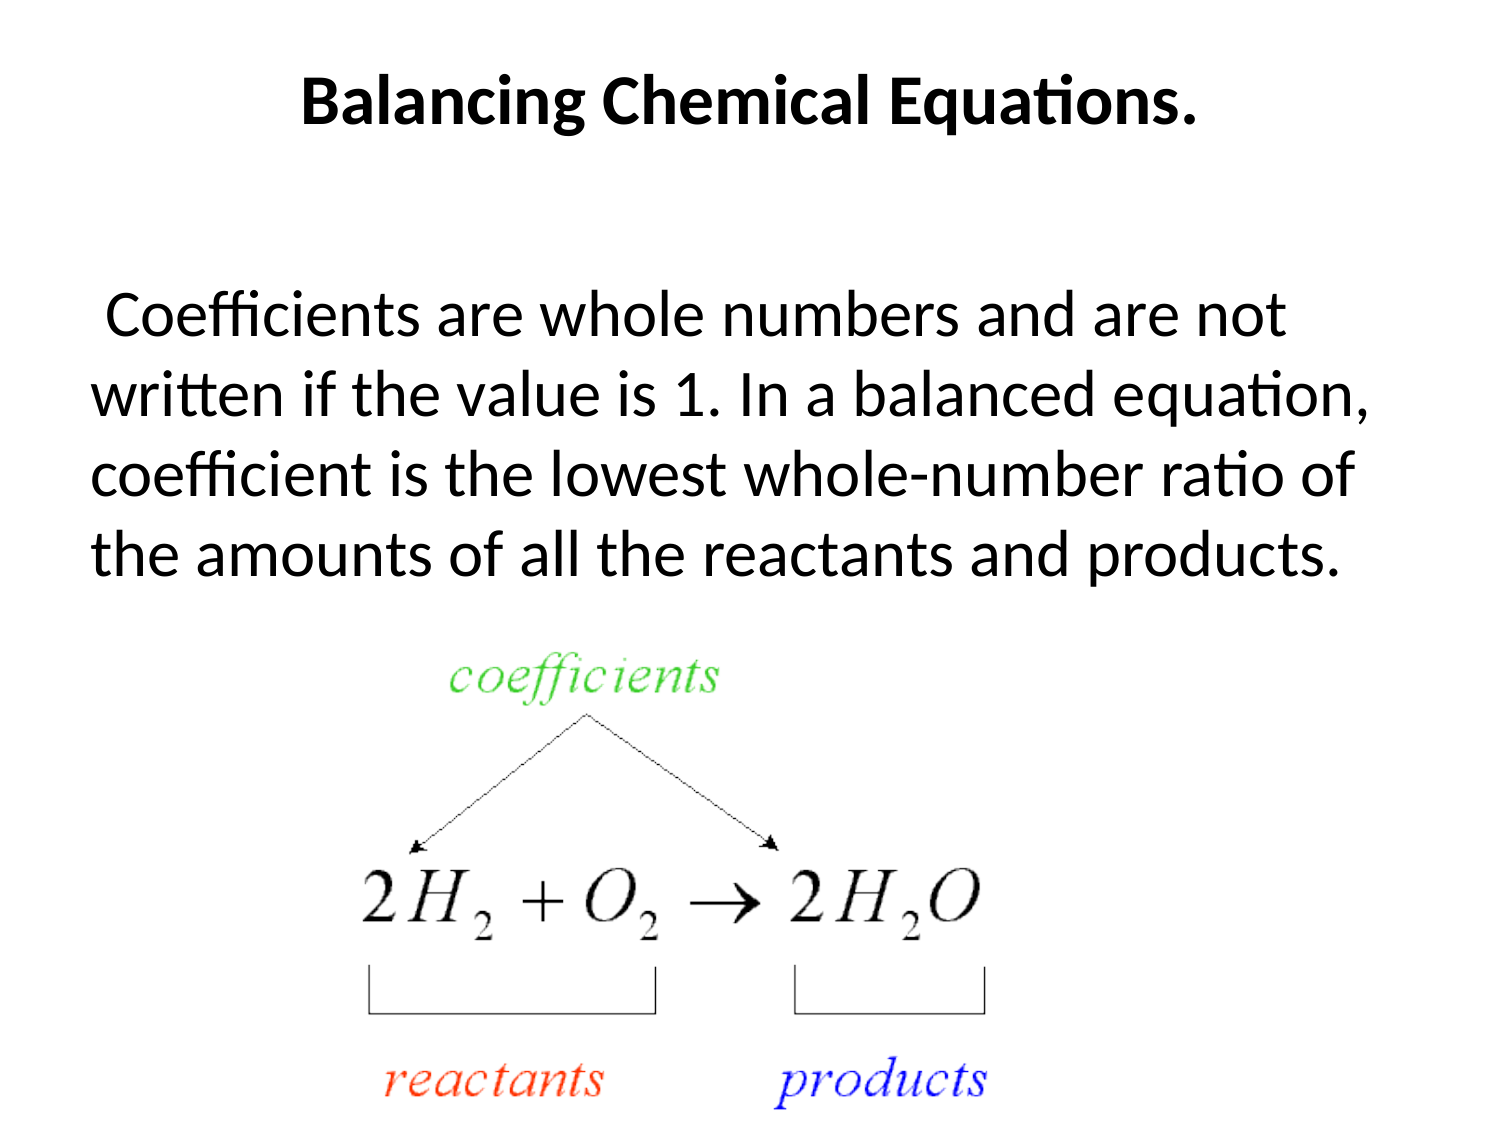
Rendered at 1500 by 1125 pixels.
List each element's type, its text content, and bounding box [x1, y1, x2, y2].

list Coefficients are whole numbers and are not written if the value is 1. In a balanced equation, coefficient is the lowest whole-number ratio of the amounts of all the reactants and products. [75, 262, 1425, 1005]
picture [349, 630, 1026, 1125]
title Balancing Chemical Equations. [75, 45, 1425, 233]
